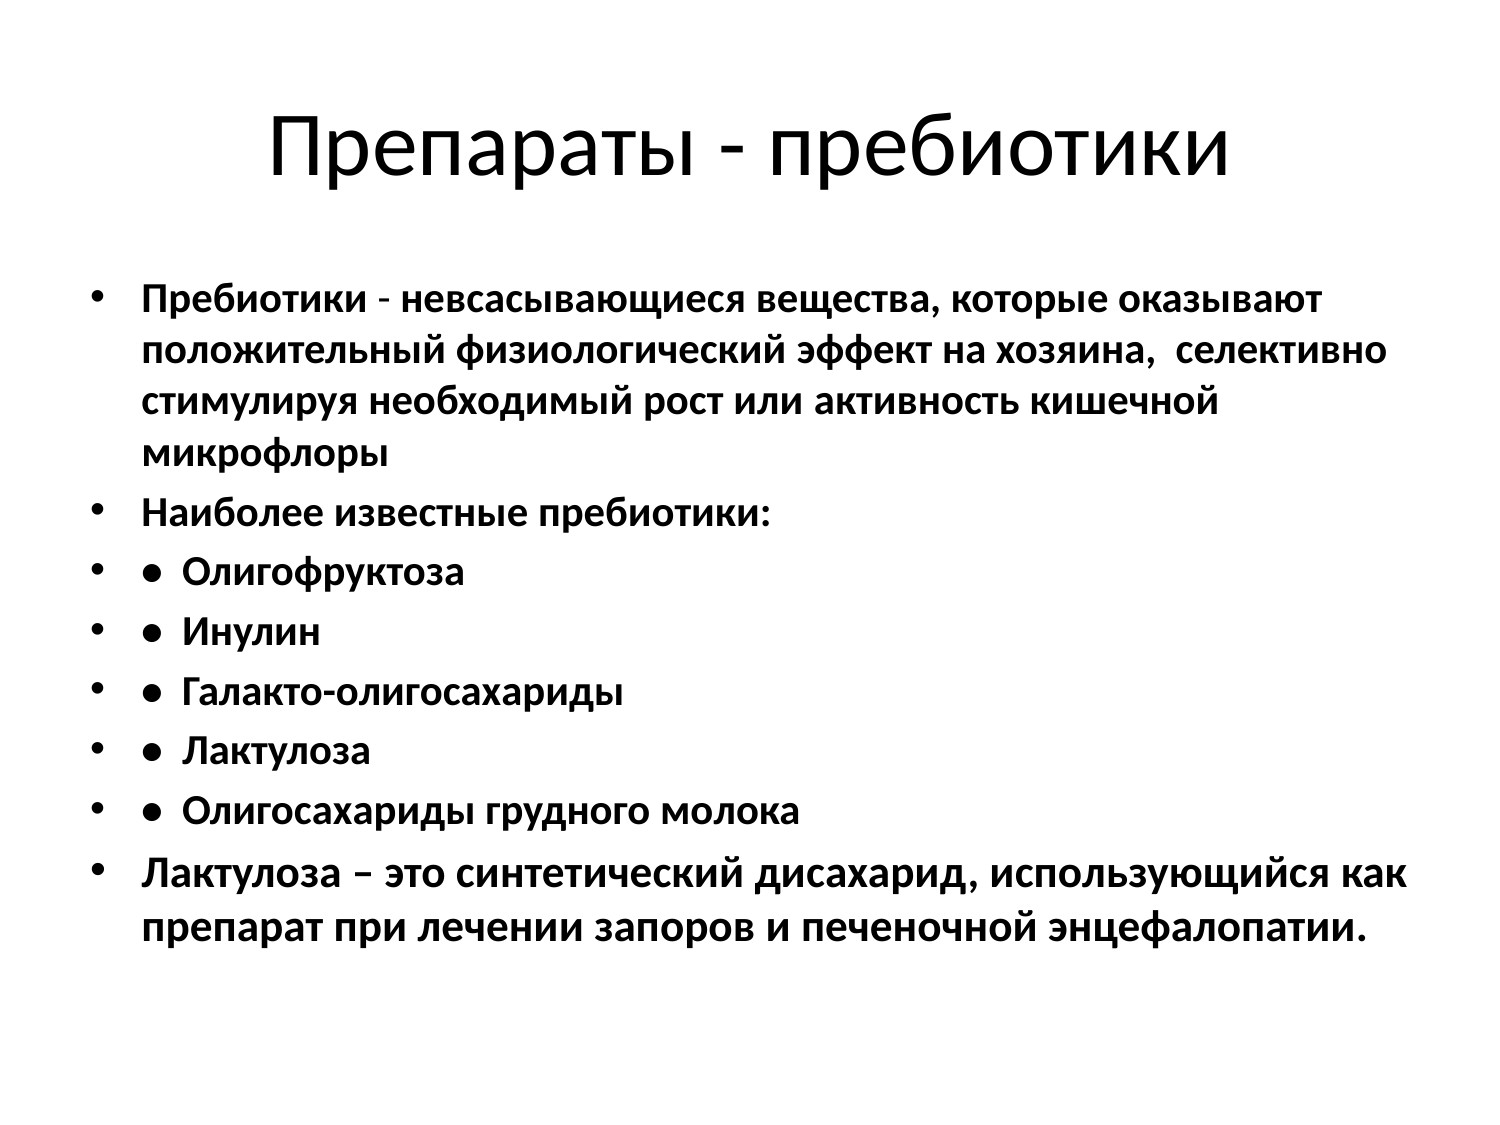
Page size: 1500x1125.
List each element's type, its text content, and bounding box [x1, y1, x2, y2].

title Препараты - пребиотики [75, 45, 1425, 233]
list Пребиотики - невсасывающиеся вещества, которые оказывают положительный физиологический эффект на хозяина, селективно стимулируя необходимый рост или активность кишечной микрофлоры Наиболее известные пребиотики: • Олигофруктоза • Инулин • Галакто-олигосахариды • Лактулоза • Олигосахариды грудного молока Лактулоза – это синтетический дисахарид, использующийся как препарат при лечении запоров и печеночной энцефалопатии. [75, 262, 1425, 1005]
